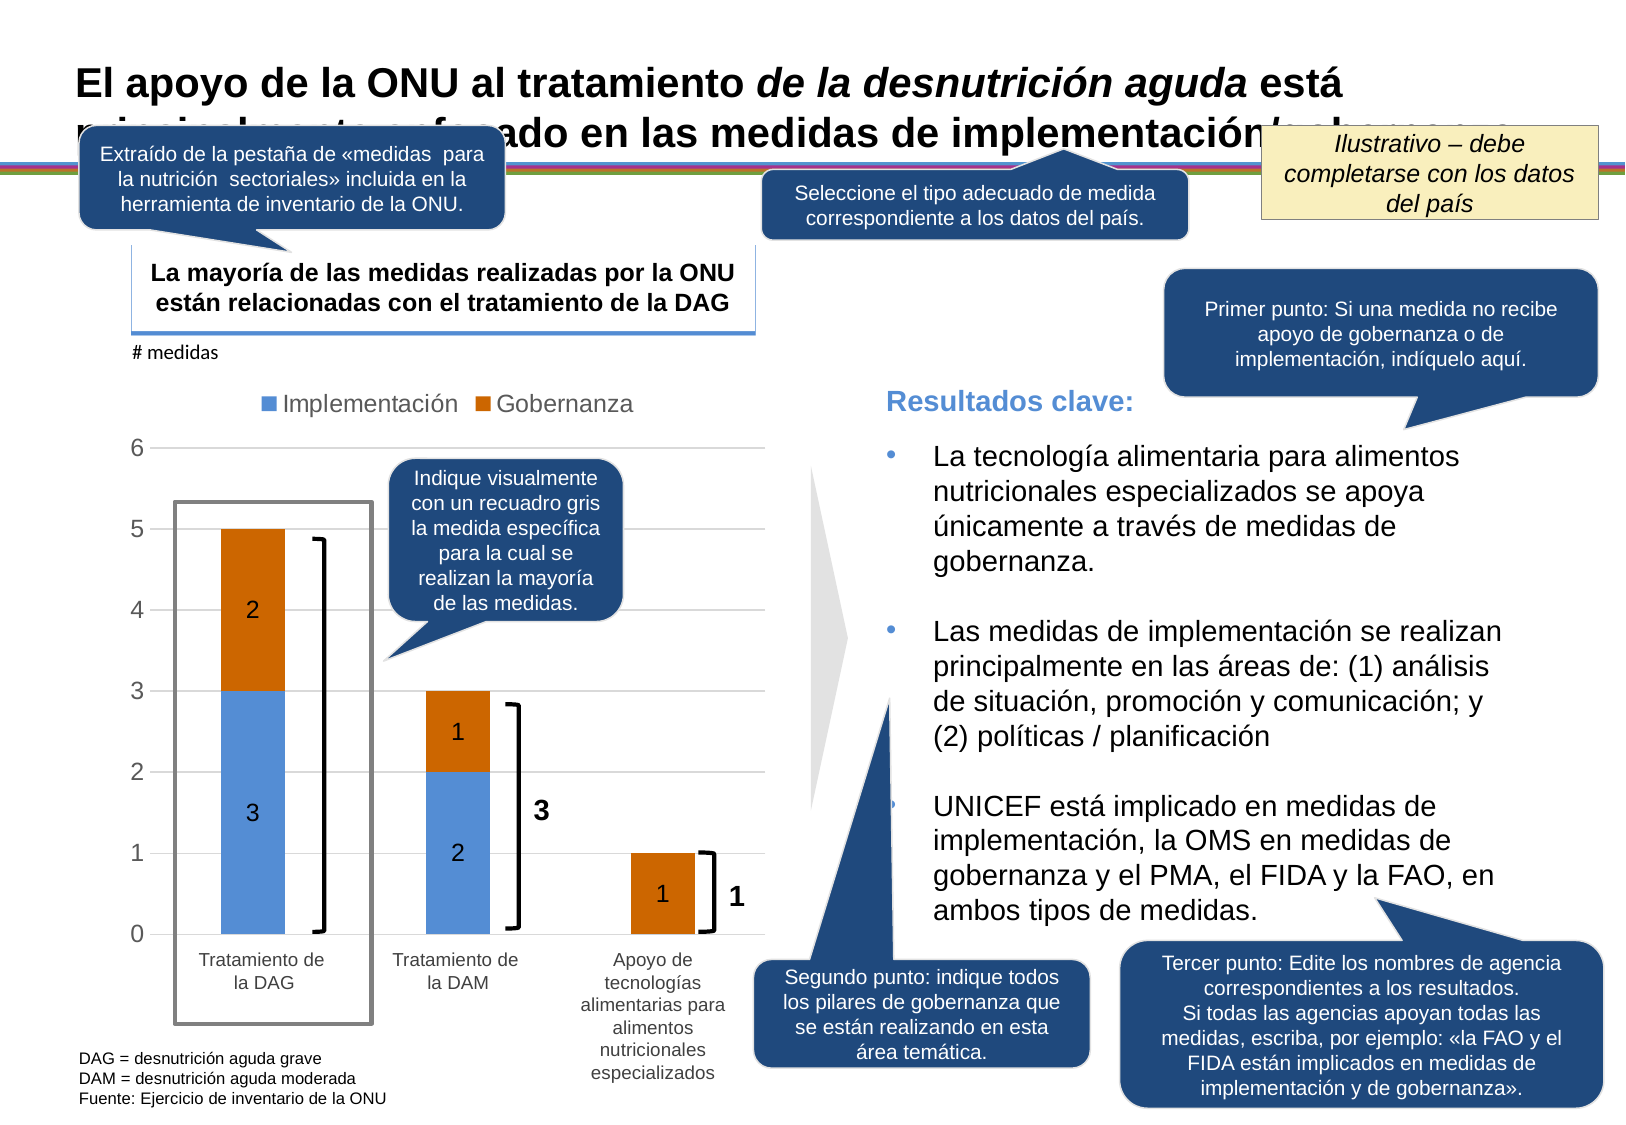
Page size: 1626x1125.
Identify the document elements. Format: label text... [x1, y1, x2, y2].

text_box Tercer punto: Edite los nombres de agencia correspondientes a los resultados. Si todas las agencias apoyan todas las medidas, escriba, por ejemplo: «la FAO y el FIDA están implicados en medidas de implementación y de gobernanza». [1117, 895, 1607, 1111]
title El apoyo de la ONU al tratamiento de la desnutrición aguda está principalmente enfocado en las medidas de implementación/gobernanza [75, 26, 1551, 163]
text_box Resultados clave: La tecnología alimentaria para alimentos nutricionales especializados se apoya únicamente a través de medidas de gobernanza. Las medidas de implementación se realizan principalmente en las áreas de: (1) análisis de situación, promoción y comunicación; y (2) políticas / planificación UNICEF está implicado en medidas de implementación, la OMS en medidas de gobernanza y el PMA, el FIDA y la FAO, en ambos tipos de medidas. [871, 374, 1536, 934]
text_box Primer punto: Si una medida no recibe apoyo de gobernanza o de implementación, indíquelo aquí. [1161, 266, 1601, 432]
text_box Tratamiento de la DAM [372, 968, 552, 1001]
chart [117, 373, 779, 960]
text_box Segundo punto: indique todos los pilares de gobernanza que se están realizando en esta área temática. [751, 696, 1093, 1071]
text_box Seleccione el tipo adecuado de medida correspondiente a los datos del país. [759, 163, 1191, 243]
text_box Apoyo de tecnologías alimentarias para alimentos nutricionales especializados [552, 968, 754, 1091]
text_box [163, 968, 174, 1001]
text_box [810, 465, 848, 811]
text_box Extraído de la pestaña de «medidas para la nutrición sectoriales» incluida en la herramienta de inventario de la ONU. [76, 123, 508, 255]
text_box La mayoría de las medidas realizadas por la ONU están relacionadas con el tratamiento de la DAG [131, 241, 756, 332]
text_box [174, 968, 372, 1024]
text_box DAG = desnutrición aguda grave DAM = desnutrición aguda moderada Fuente: Ejercicio de inventario de la ONU [78, 1039, 1133, 1108]
text_box # medidas [117, 331, 422, 372]
text_box Ilustrativo – debe completarse con los datos del país [1259, 123, 1601, 221]
